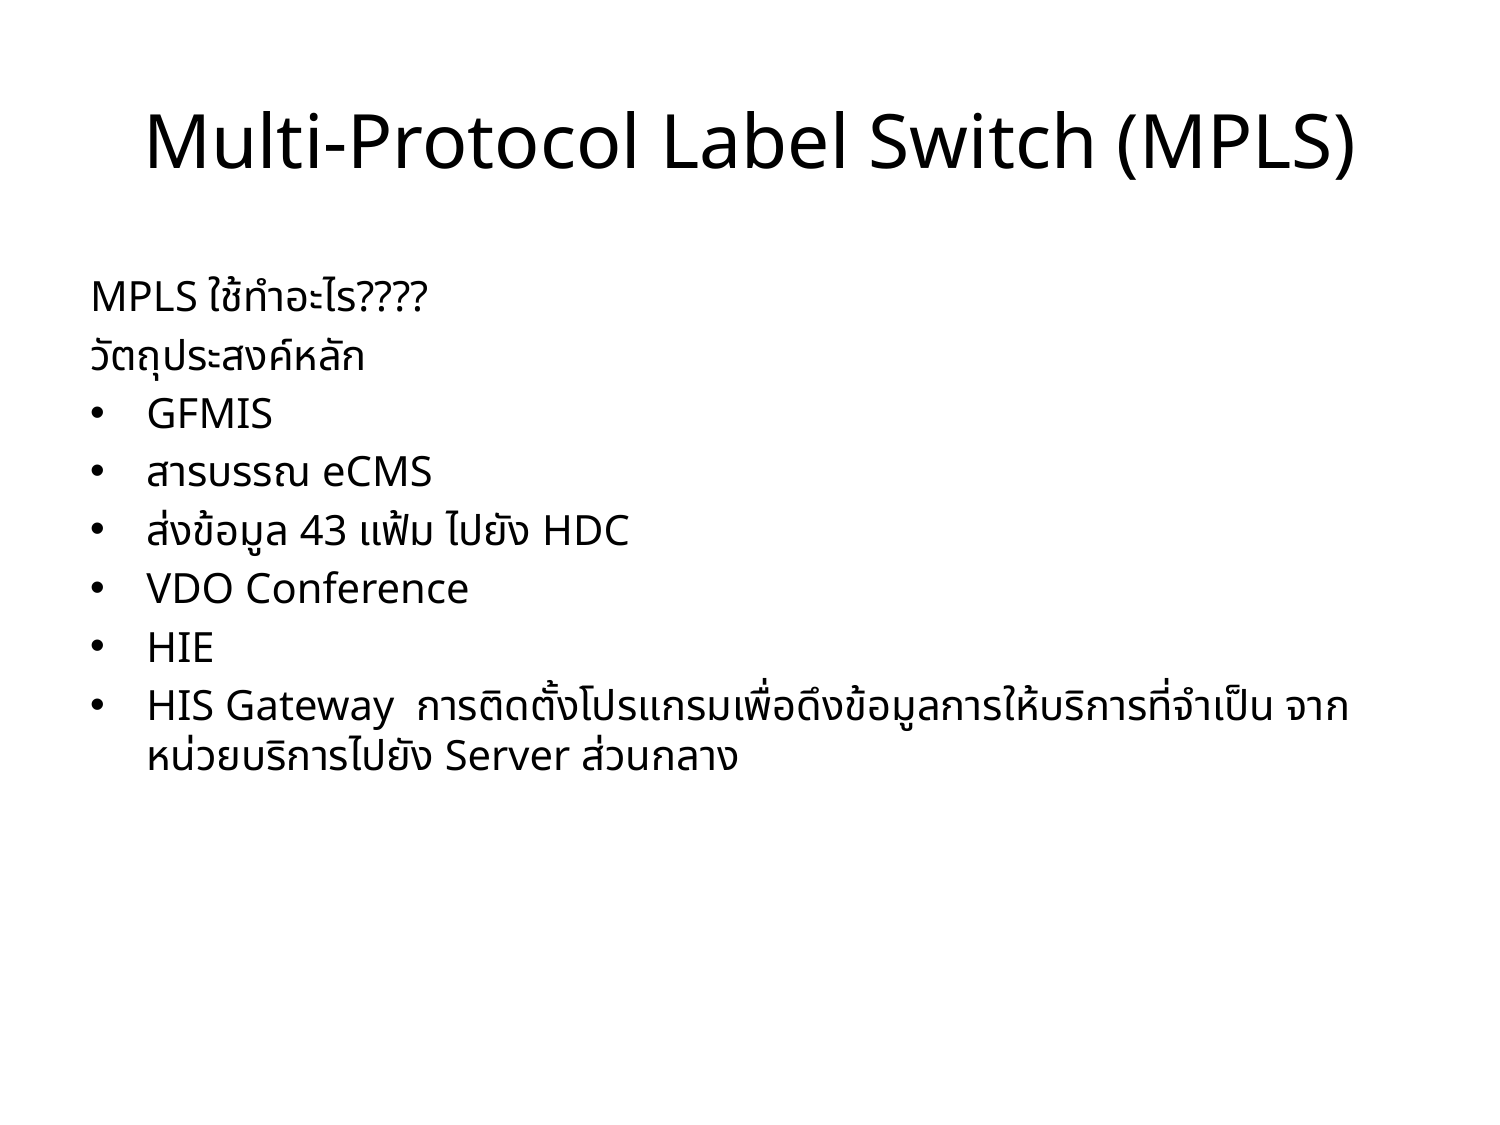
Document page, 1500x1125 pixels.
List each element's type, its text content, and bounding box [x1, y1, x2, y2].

title Multi-Protocol Label Switch (MPLS) [75, 45, 1425, 233]
list MPLS ใช้ทำอะไร???? วัตถุประสงค์หลัก GFMIS สารบรรณ eCMS ส่งข้อมูล 43 แฟ้ม ไปยัง HDC VDO Conference HIE HIS Gateway การติดตั้งโปรแกรมเพื่อดึงข้อมูลการให้บริการที่จำเป็น จากหน่วยบริการไปยัง Server ส่วนกลาง [75, 262, 1425, 1005]
